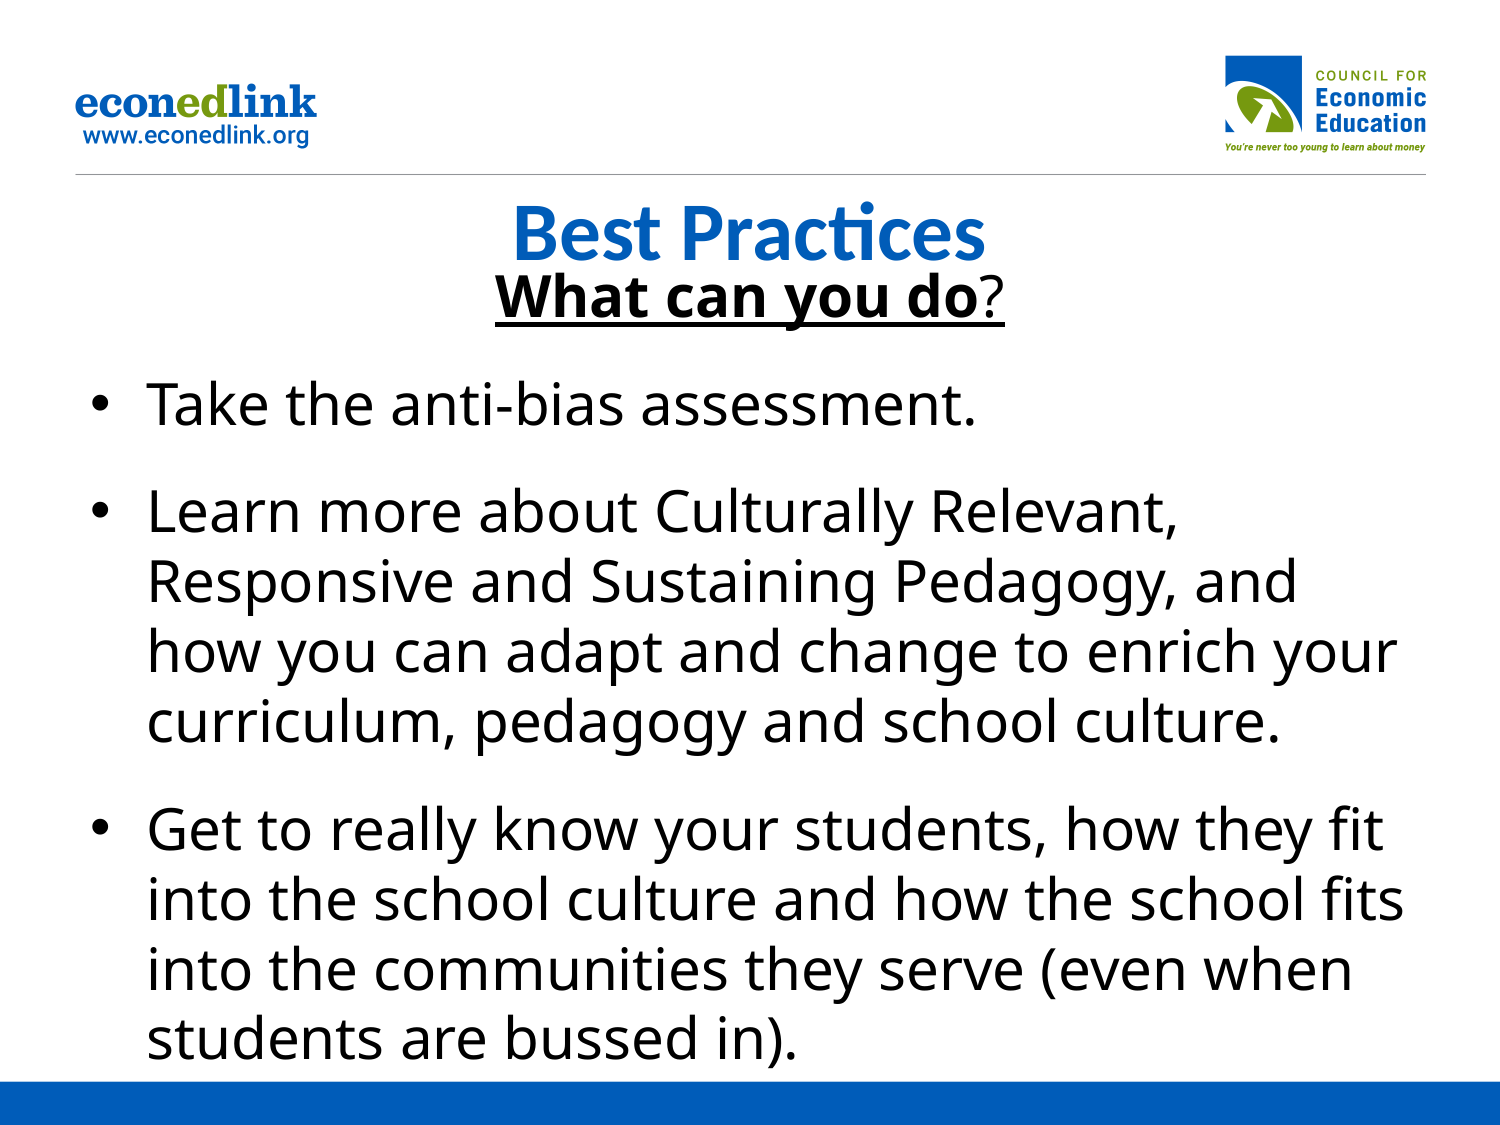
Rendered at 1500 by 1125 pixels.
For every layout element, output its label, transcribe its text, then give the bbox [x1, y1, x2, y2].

title Best Practices [74, 123, 1426, 251]
picture [0, 0, 1500, 1125]
list What can you do? Take the anti-bias assessment. Learn more about Culturally Relevant, Responsive and Sustaining Pedagogy, and how you can adapt and change to enrich your curriculum, pedagogy and school culture. Get to really know your students, how they fit into the school culture and how the school fits into the communities they serve (even when students are bussed in). [74, 251, 1426, 873]
